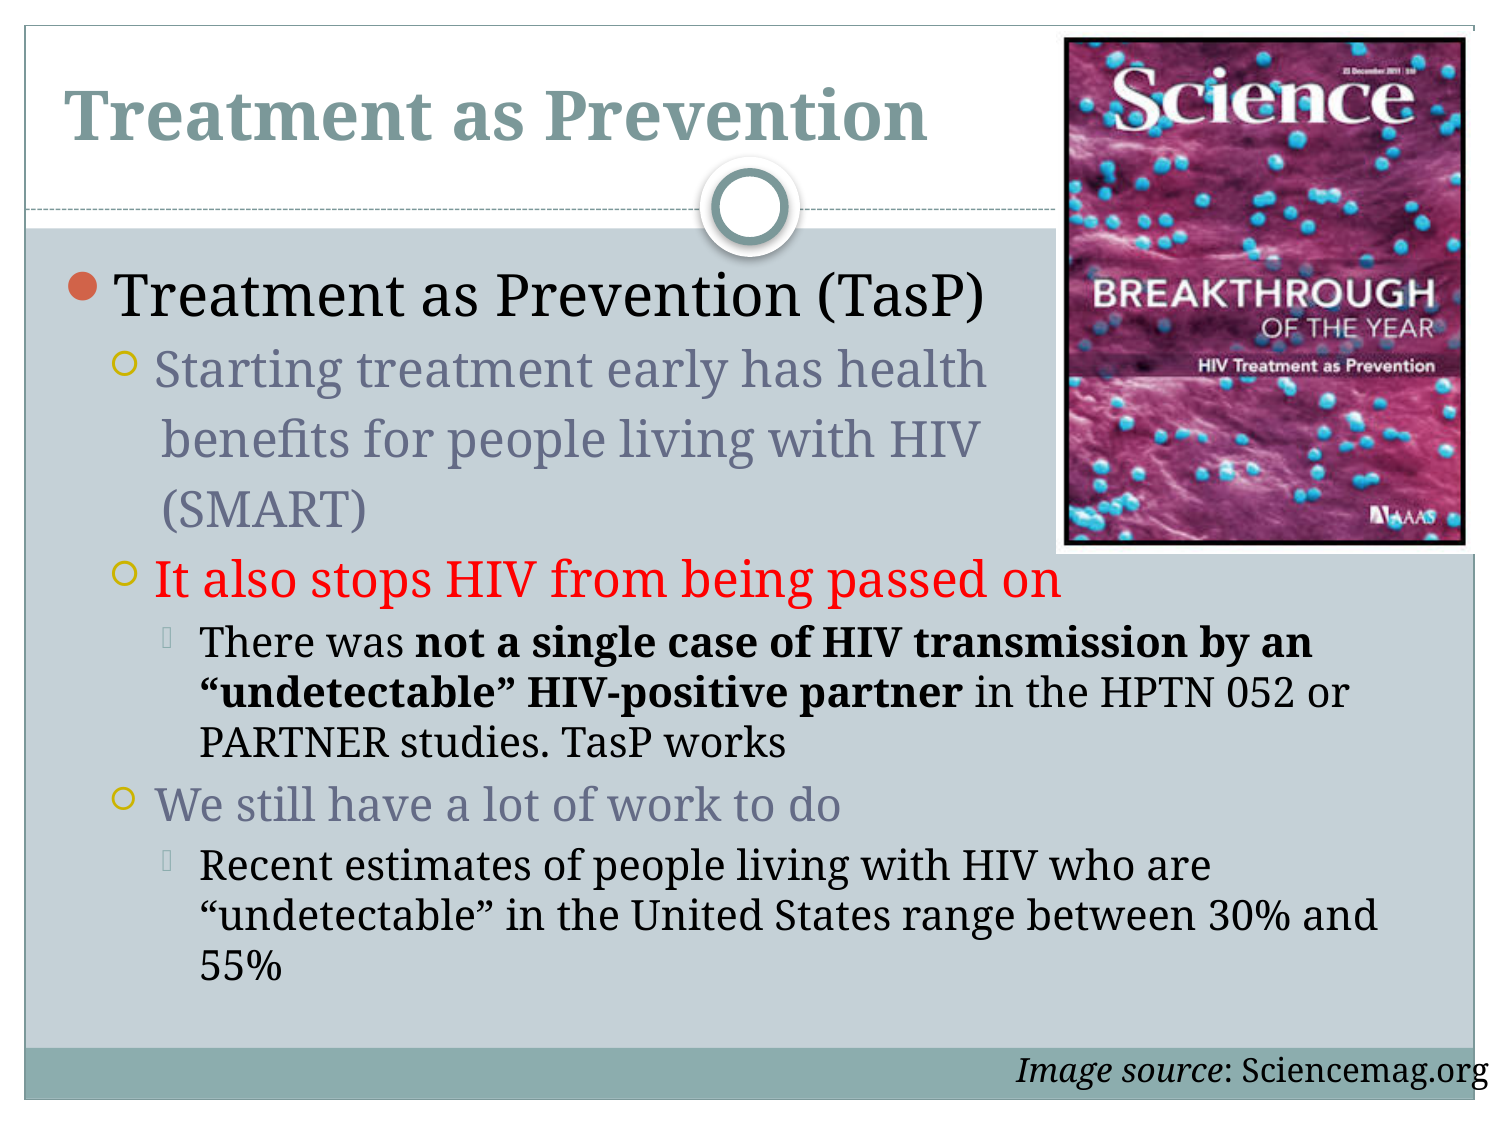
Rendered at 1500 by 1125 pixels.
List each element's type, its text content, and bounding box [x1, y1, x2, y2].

picture [1056, 31, 1476, 554]
title Treatment as Prevention [49, 37, 1050, 162]
text_box Image source: Sciencemag.org [1001, 1041, 1500, 1097]
list Treatment as Prevention (TasP) Starting treatment early has health benefits for people living with HIV (SMART) It also stops HIV from being passed on There was not a single case of HIV transmission by an “undetectable” HIV-positive partner in the HPTN 052 or PARTNER studies. TasP works We still have a lot of work to do Recent estimates of people living with HIV who are “undetectable” in the United States range between 30% and 55% [49, 250, 1445, 1001]
